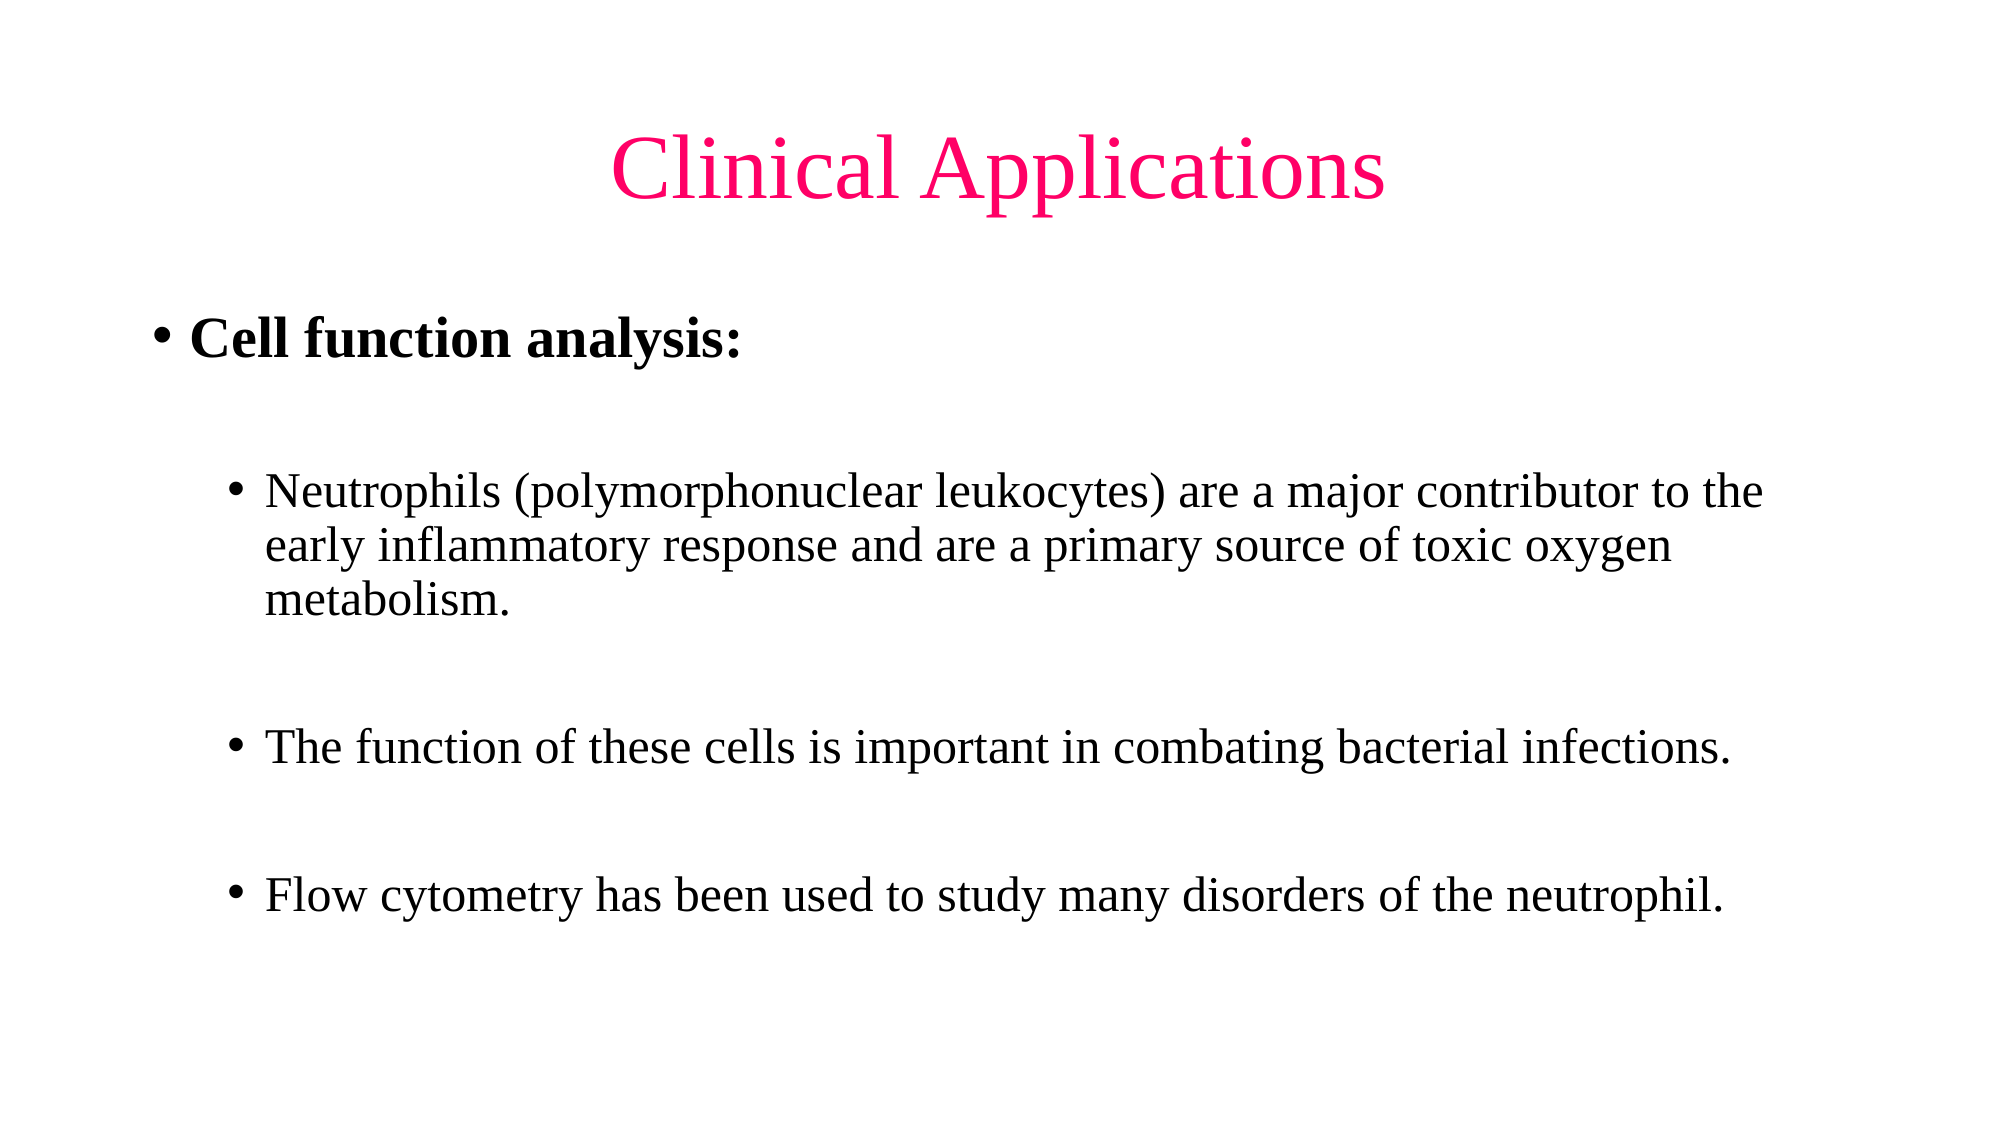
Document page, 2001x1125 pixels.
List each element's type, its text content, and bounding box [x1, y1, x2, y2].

list Cell function analysis: Neutrophils (polymorphonuclear leukocytes) are a major contributor to the early inflammatory response and are a primary source of toxic oxygen metabolism. The function of these cells is important in combating bacterial infections. Flow cytometry has been used to study many disorders of the neutrophil. [137, 299, 1863, 1014]
title Clinical Applications [137, 59, 1863, 278]
